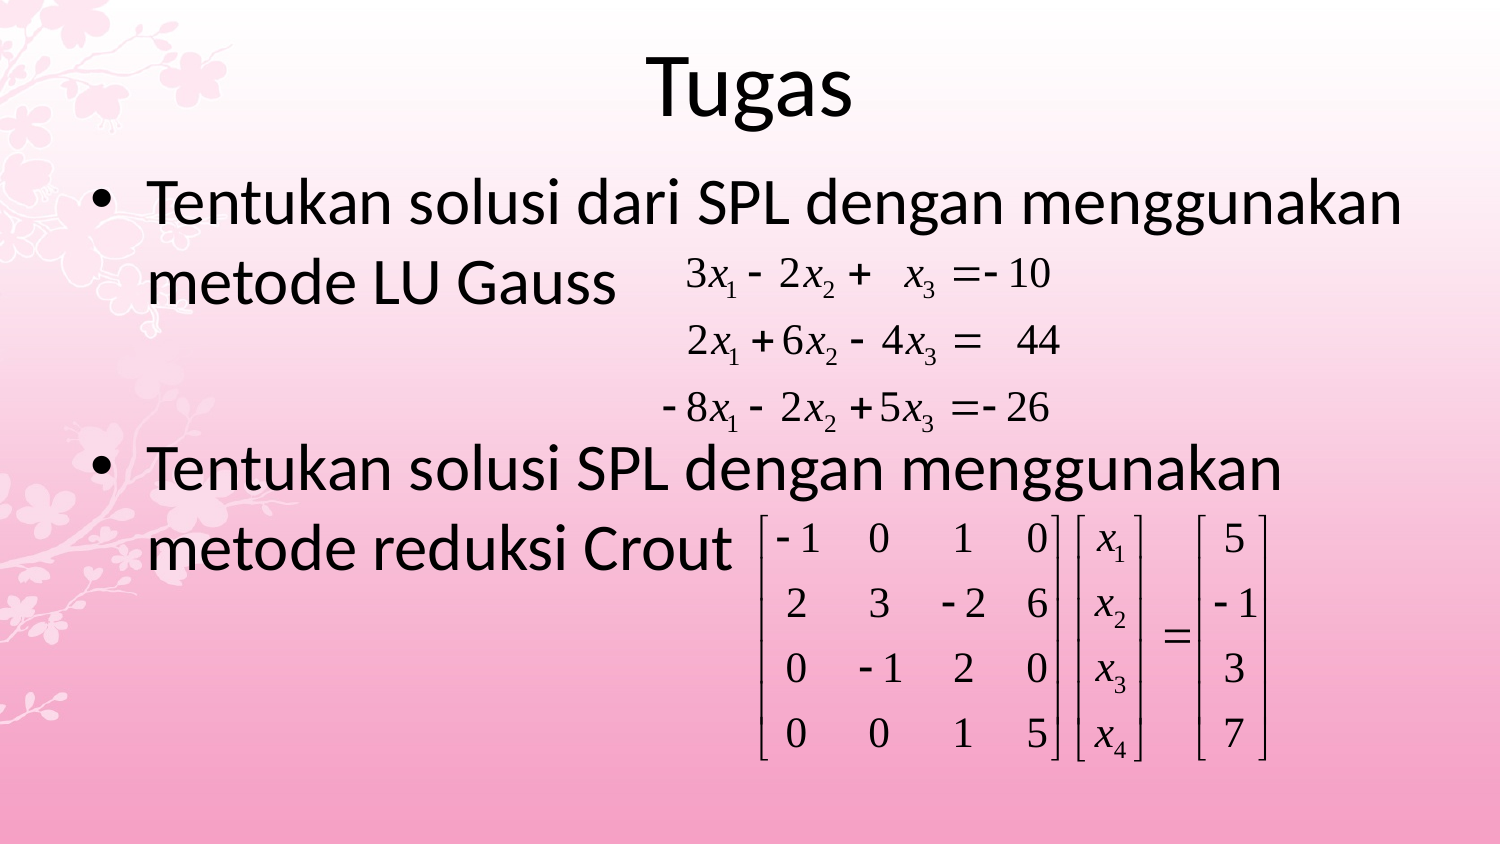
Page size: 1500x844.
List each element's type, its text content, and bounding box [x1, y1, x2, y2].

picture [0, 0, 1500, 844]
title Tugas [74, 33, 1426, 127]
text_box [655, 244, 1069, 443]
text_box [749, 504, 1282, 773]
list Tentukan solusi dari SPL dengan menggunakan metode LU Gauss Tentukan solusi SPL dengan menggunakan metode reduksi Crout [74, 149, 1426, 708]
